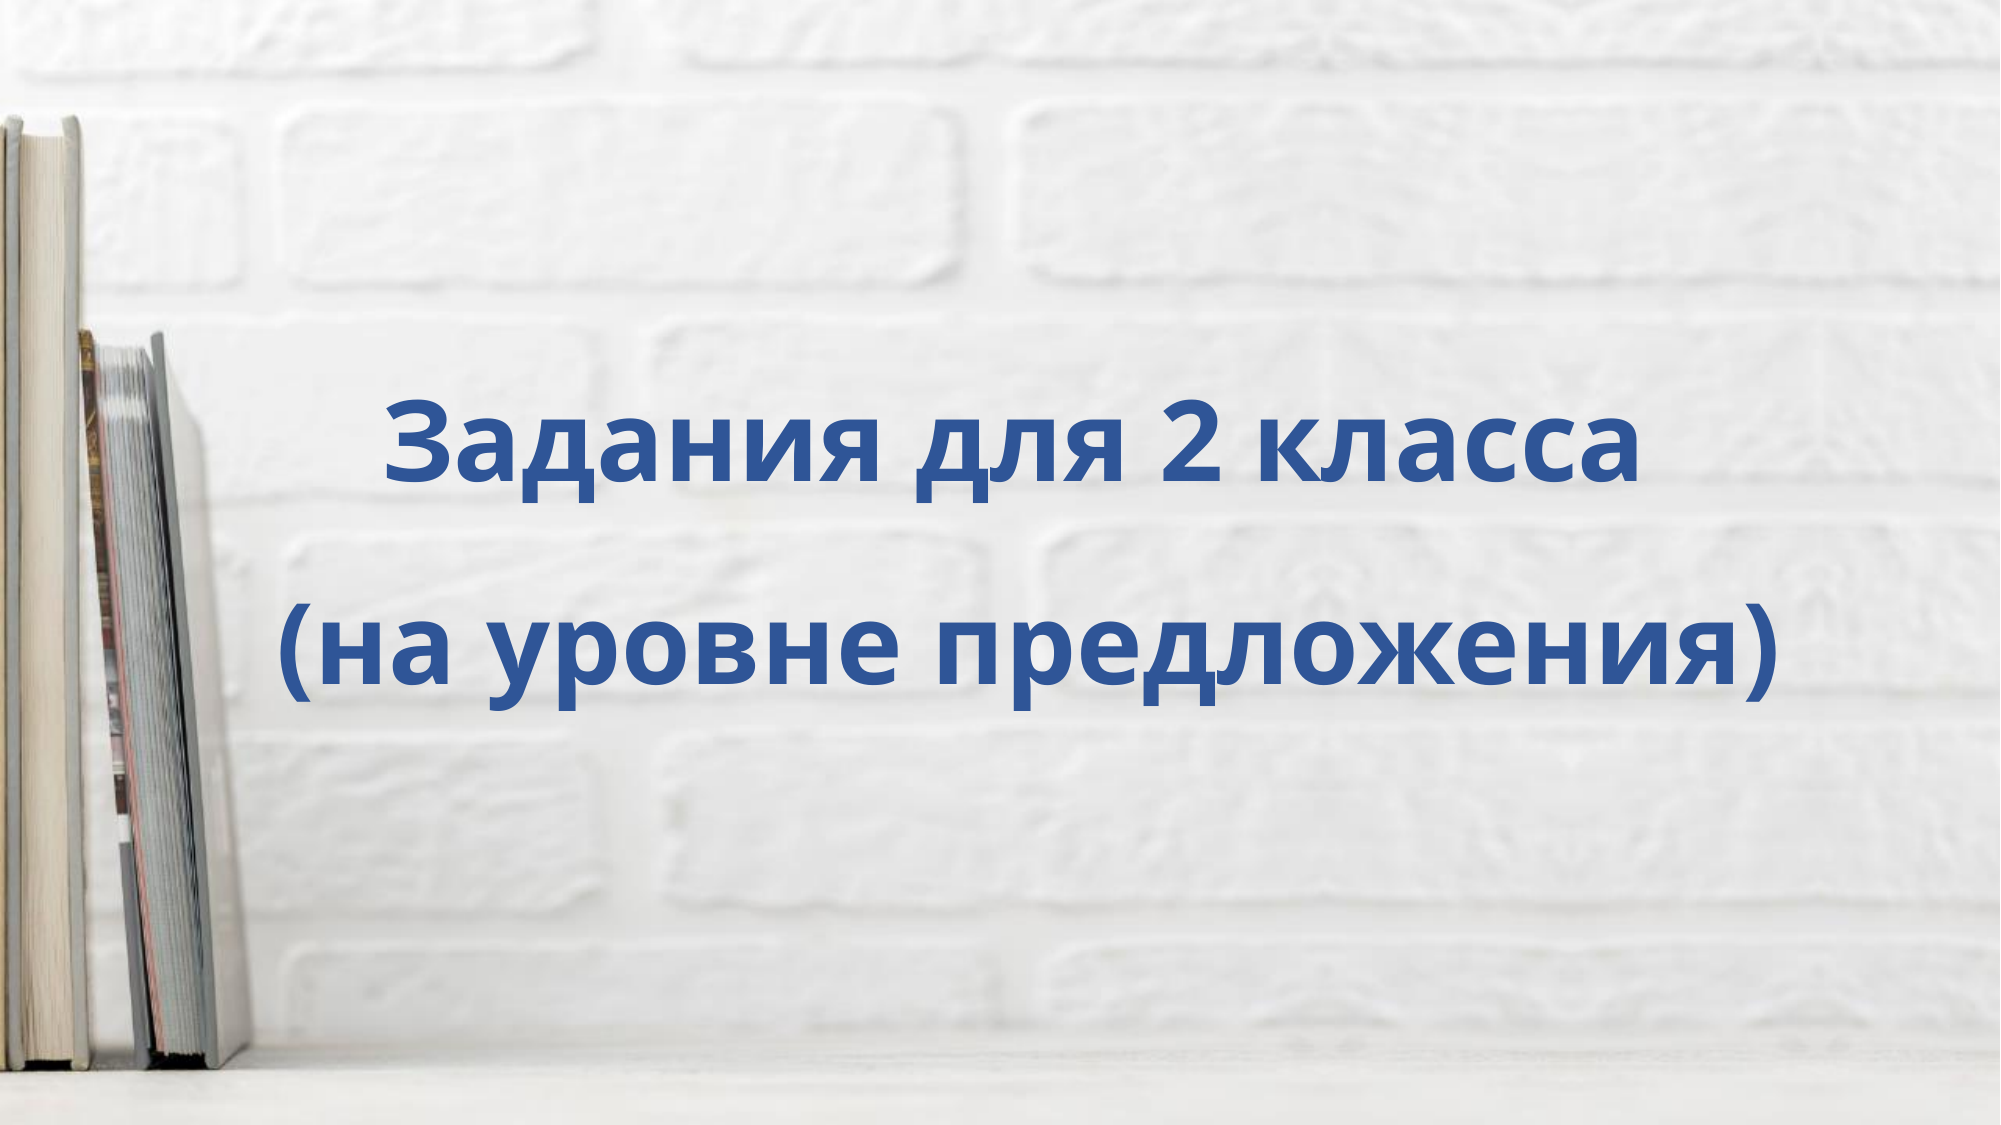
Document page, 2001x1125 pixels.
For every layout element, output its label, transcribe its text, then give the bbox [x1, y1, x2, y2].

text_box Задания для 2 класса (на уровне предложения) [166, 395, 1891, 613]
picture [0, 0, 2000, 1125]
